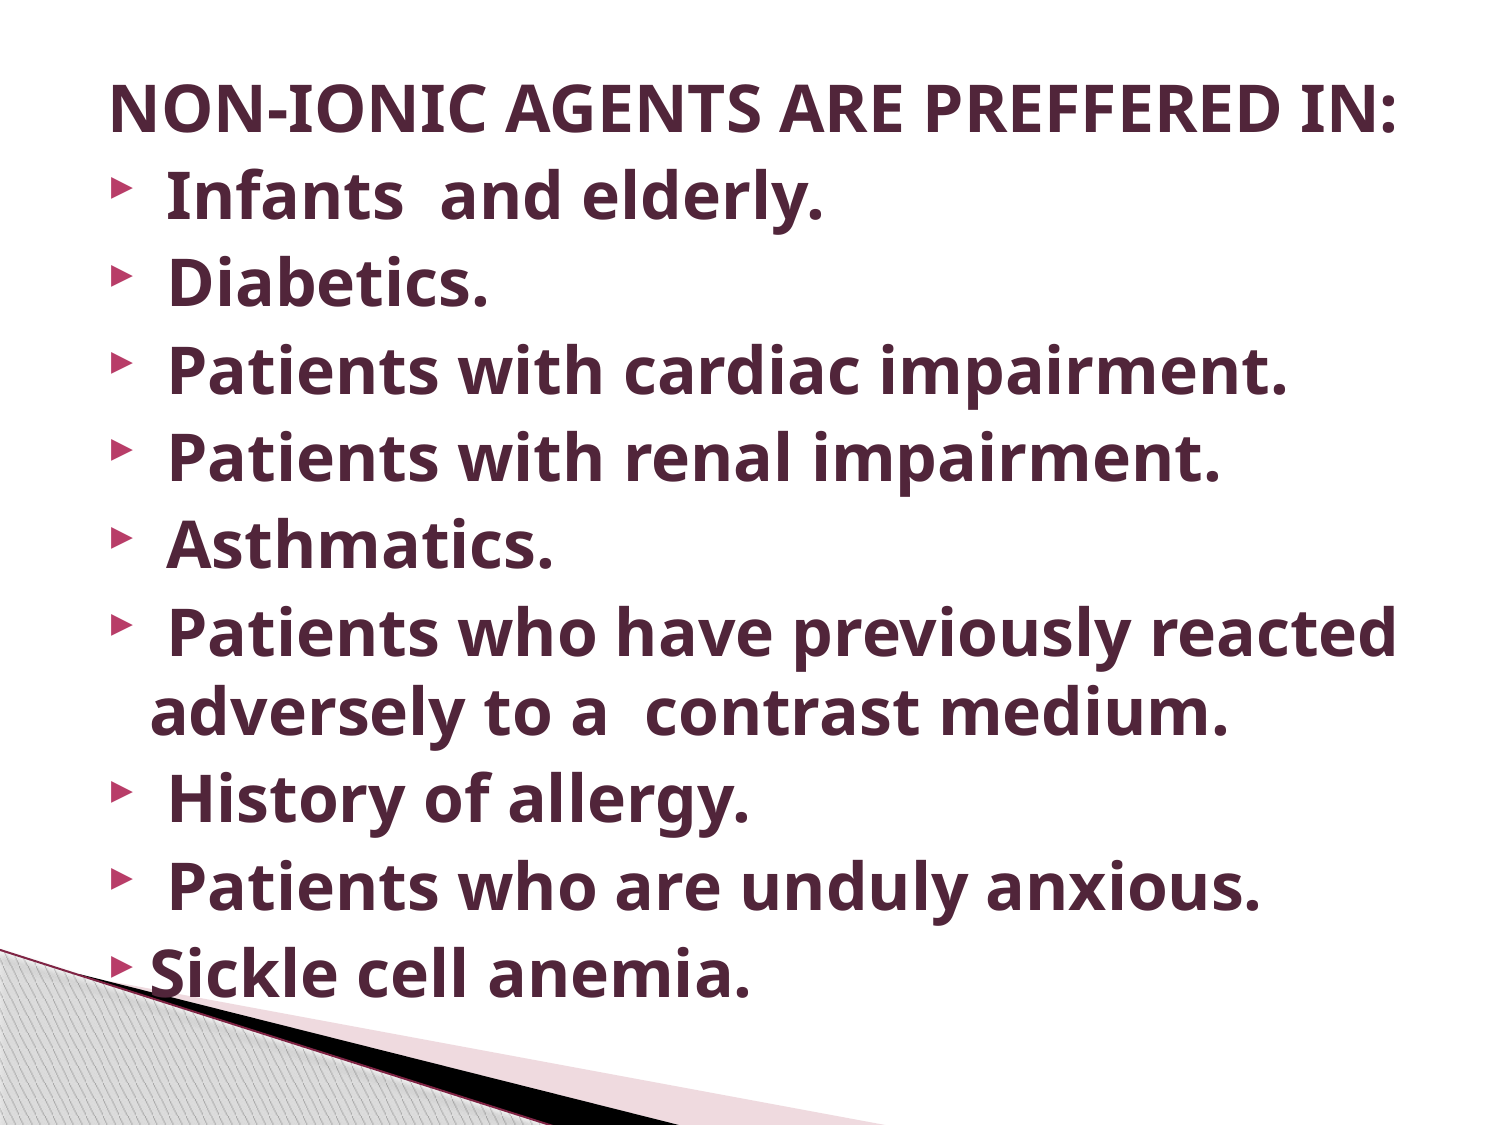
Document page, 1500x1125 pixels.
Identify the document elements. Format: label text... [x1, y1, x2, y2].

list NON-IONIC AGENTS ARE PREFFERED IN: Infants and elderly.  Diabetics.  Patients with cardiac impairment.  Patients with renal impairment.  Asthmatics.  Patients who have previously reacted adversely to a contrast medium.  History of allergy.  Patients who are unduly anxious. Sickle cell anemia. [75, 58, 1425, 1043]
